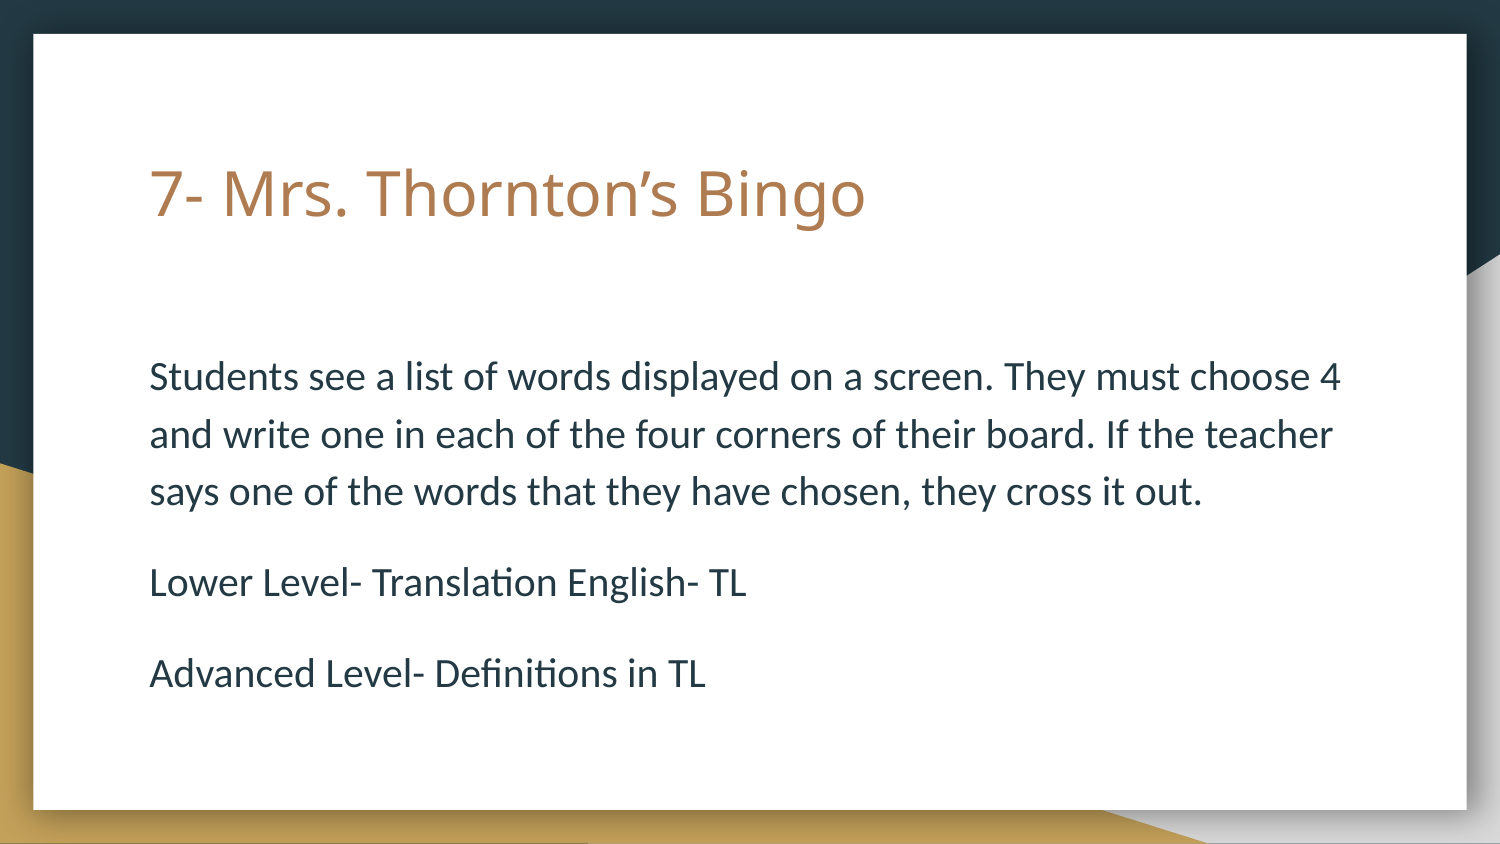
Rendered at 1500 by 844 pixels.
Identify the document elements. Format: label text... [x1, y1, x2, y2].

title 7- Mrs. Thornton’s Bingo [134, 138, 1366, 296]
list Students see a list of words displayed on a screen. They must choose 4 and write one in each of the four corners of their board. If the teacher says one of the words that they have chosen, they cross it out. Lower Level- Translation English- TL Advanced Level- Definitions in TL [134, 326, 1366, 729]
